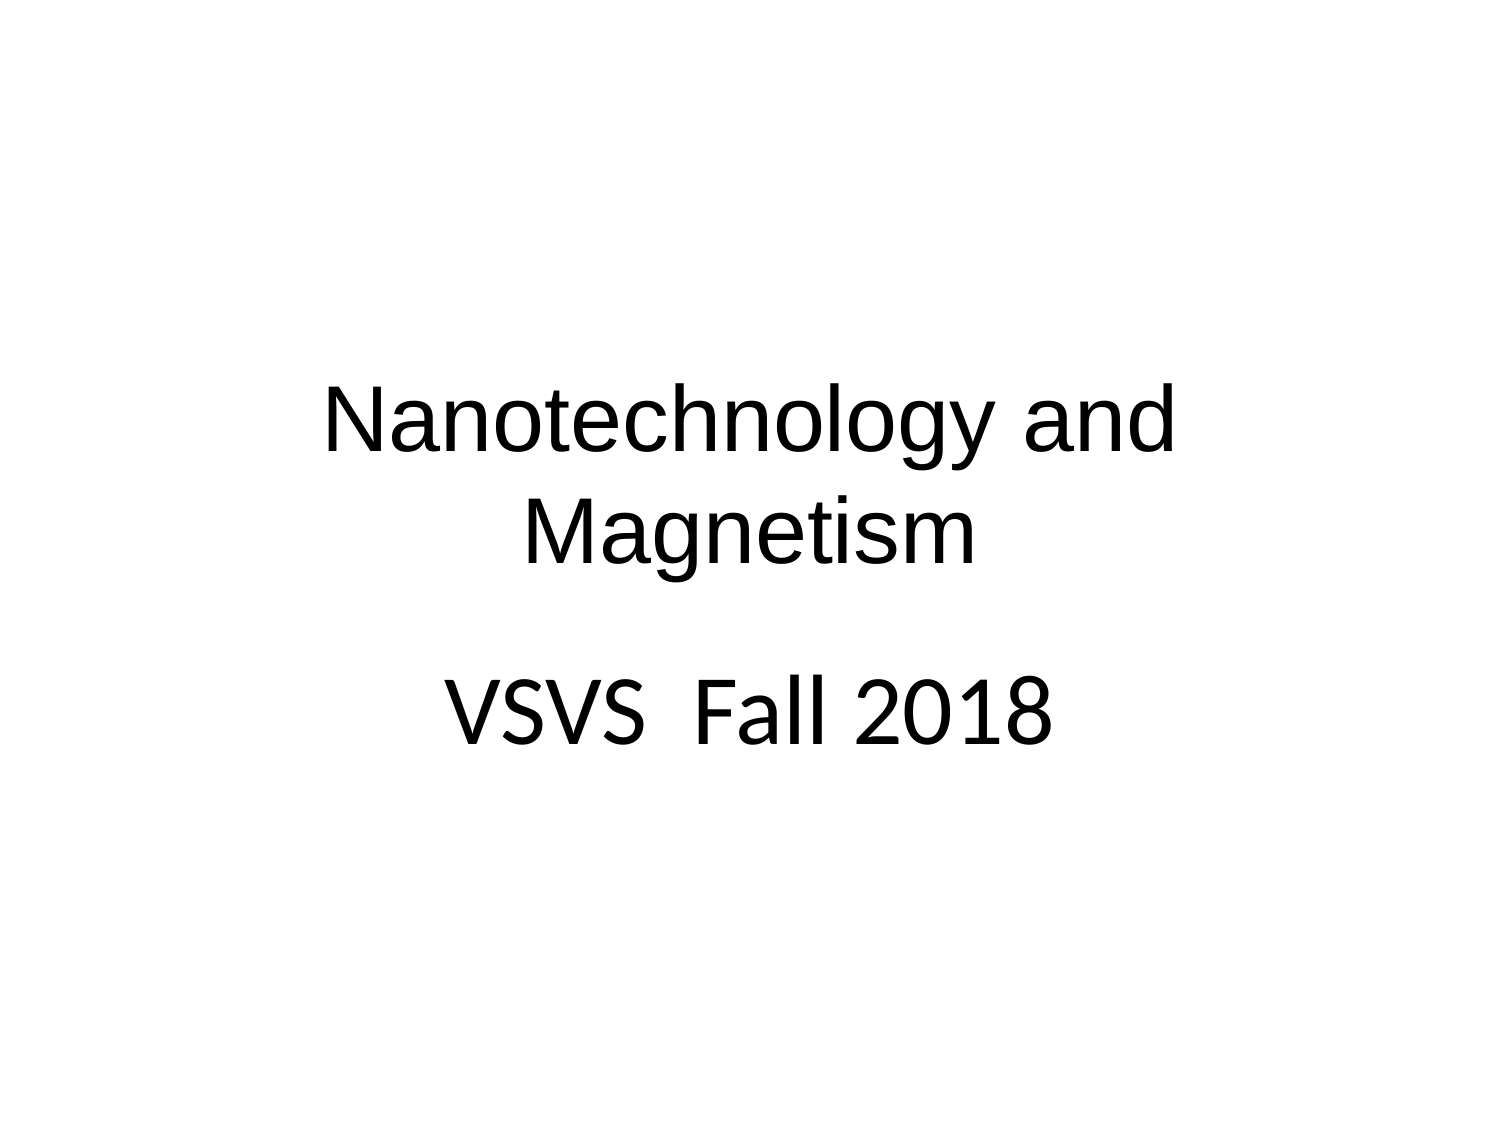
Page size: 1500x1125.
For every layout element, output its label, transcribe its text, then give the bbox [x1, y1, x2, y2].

subtitle VSVS Fall 2018 [225, 637, 1275, 925]
title Nanotechnology and Magnetism [112, 349, 1388, 591]
